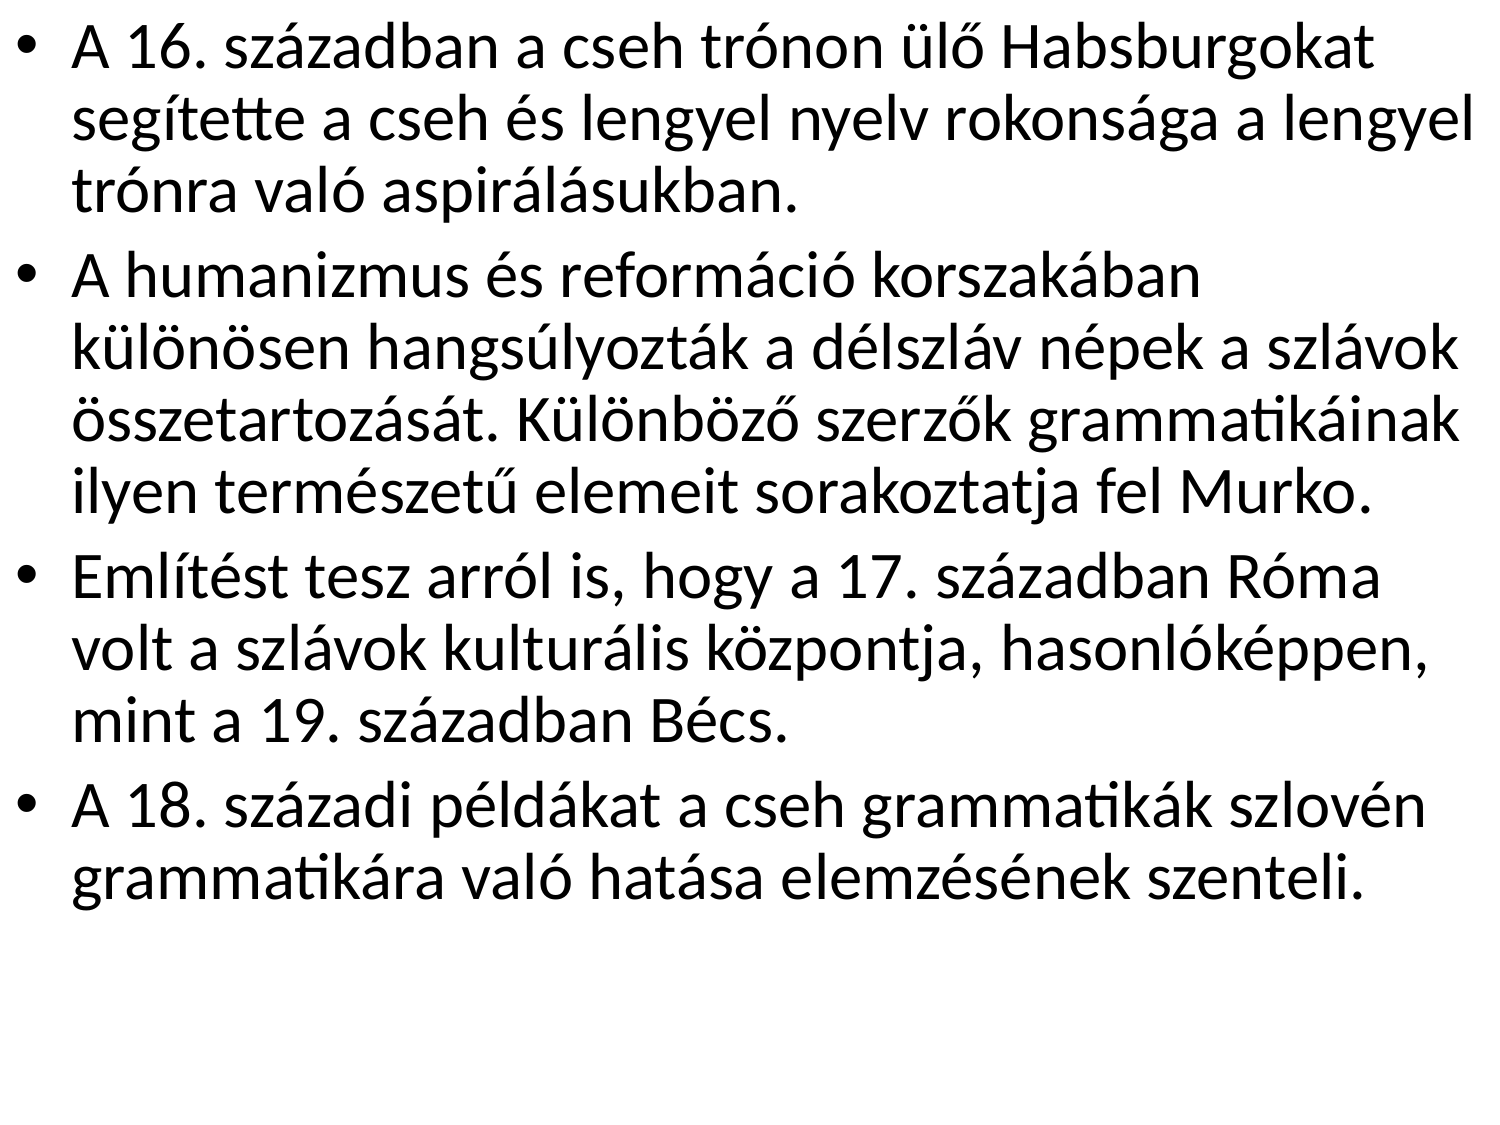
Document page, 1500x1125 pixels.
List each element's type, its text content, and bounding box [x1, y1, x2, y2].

list A 16. században a cseh trónon ülő Habsburgokat segítette a cseh és lengyel nyelv rokonsága a lengyel trónra való aspirálásukban. A humanizmus és reformáció korszakában különösen hangsúlyozták a délszláv népek a szlávok összetartozását. Különböző szerzők grammatikáinak ilyen természetű elemeit sorakoztatja fel Murko. Említést tesz arról is, hogy a 17. században Róma volt a szlávok kulturális központja, hasonlóképpen, mint a 19. században Bécs. A 18. századi példákat a cseh grammatikák szlovén grammatikára való hatása elemzésének szenteli. [0, 3, 1500, 1125]
